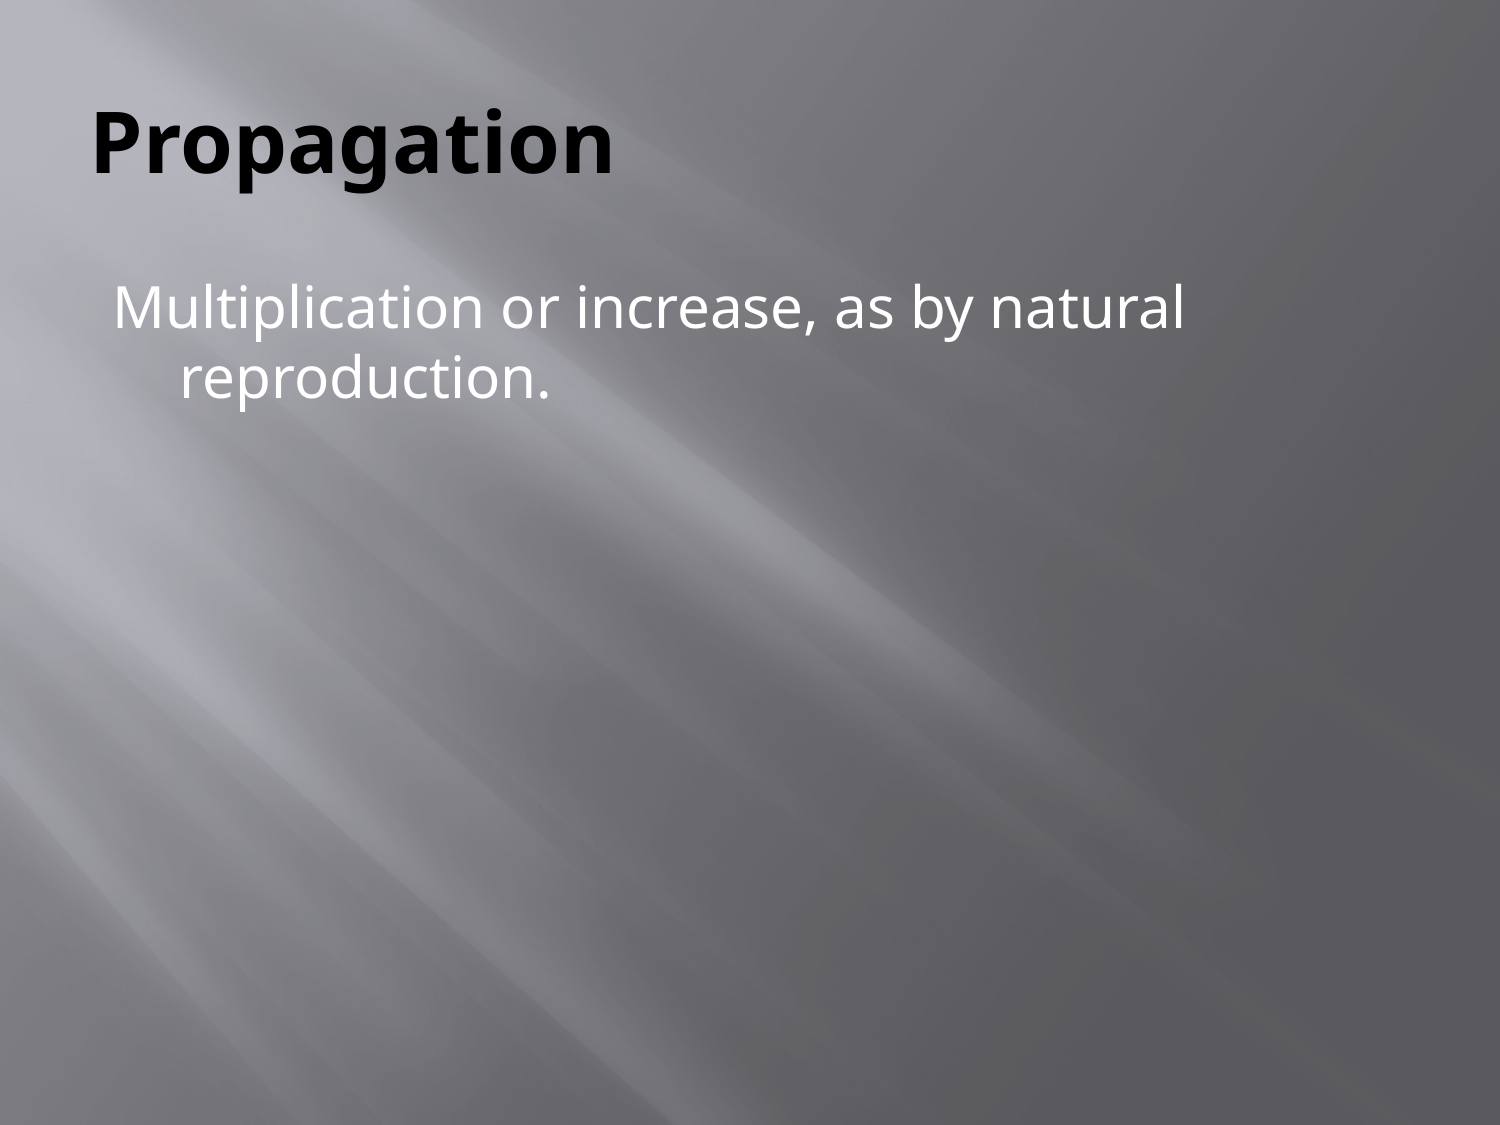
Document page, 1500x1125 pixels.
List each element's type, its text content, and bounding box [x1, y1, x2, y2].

title Propagation [75, 45, 1425, 233]
list Multiplication or increase, as by natural reproduction. [75, 262, 1425, 1035]
